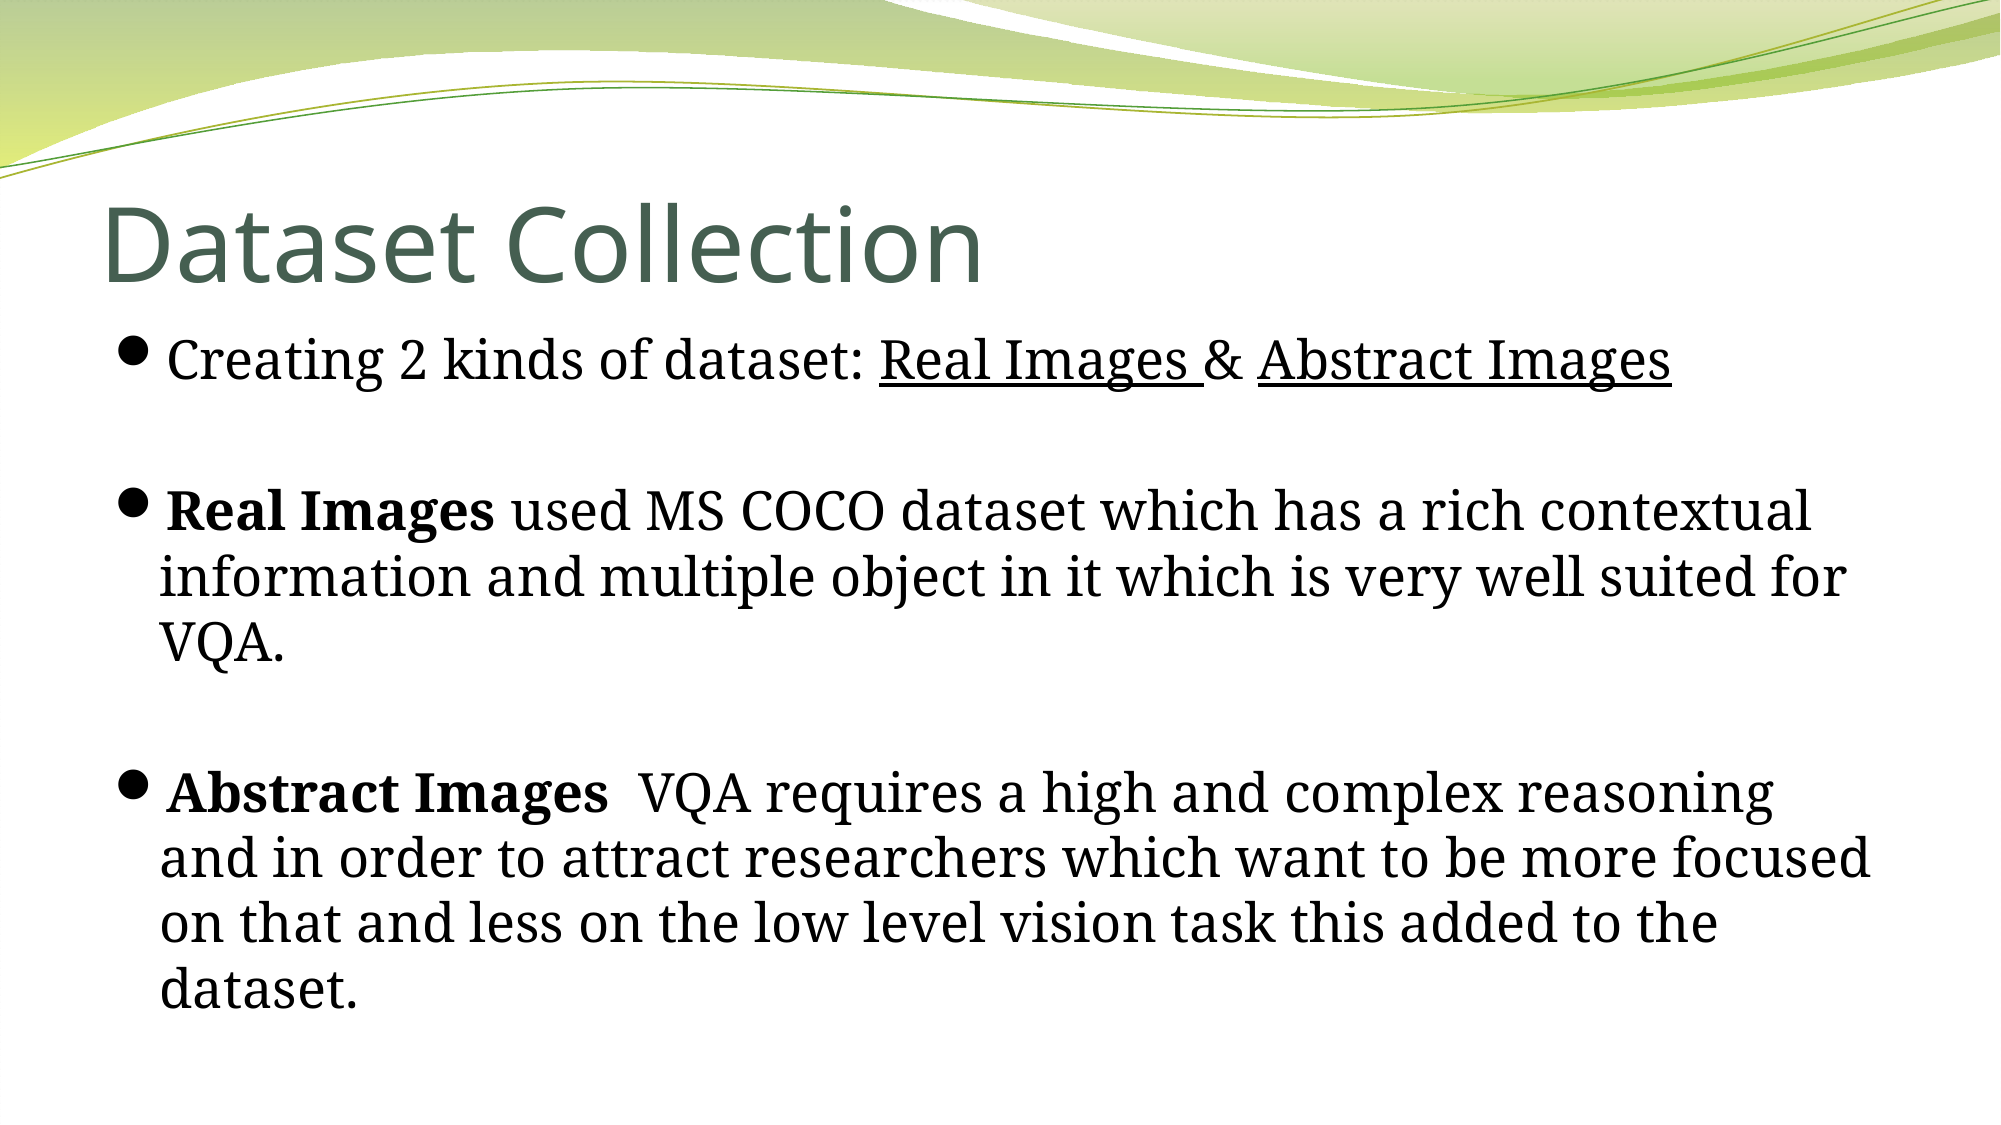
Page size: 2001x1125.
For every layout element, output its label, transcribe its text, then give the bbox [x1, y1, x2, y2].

list Creating 2 kinds of dataset: Real Images & Abstract Images Real Images used MS COCO dataset which has a rich contextual information and multiple object in it which is very well suited for VQA. Abstract Images VQA requires a high and complex reasoning and in order to attract researchers which want to be more focused on that and less on the low level vision task this added to the dataset. [99, 317, 1900, 1038]
title Dataset Collection [99, 115, 1900, 303]
